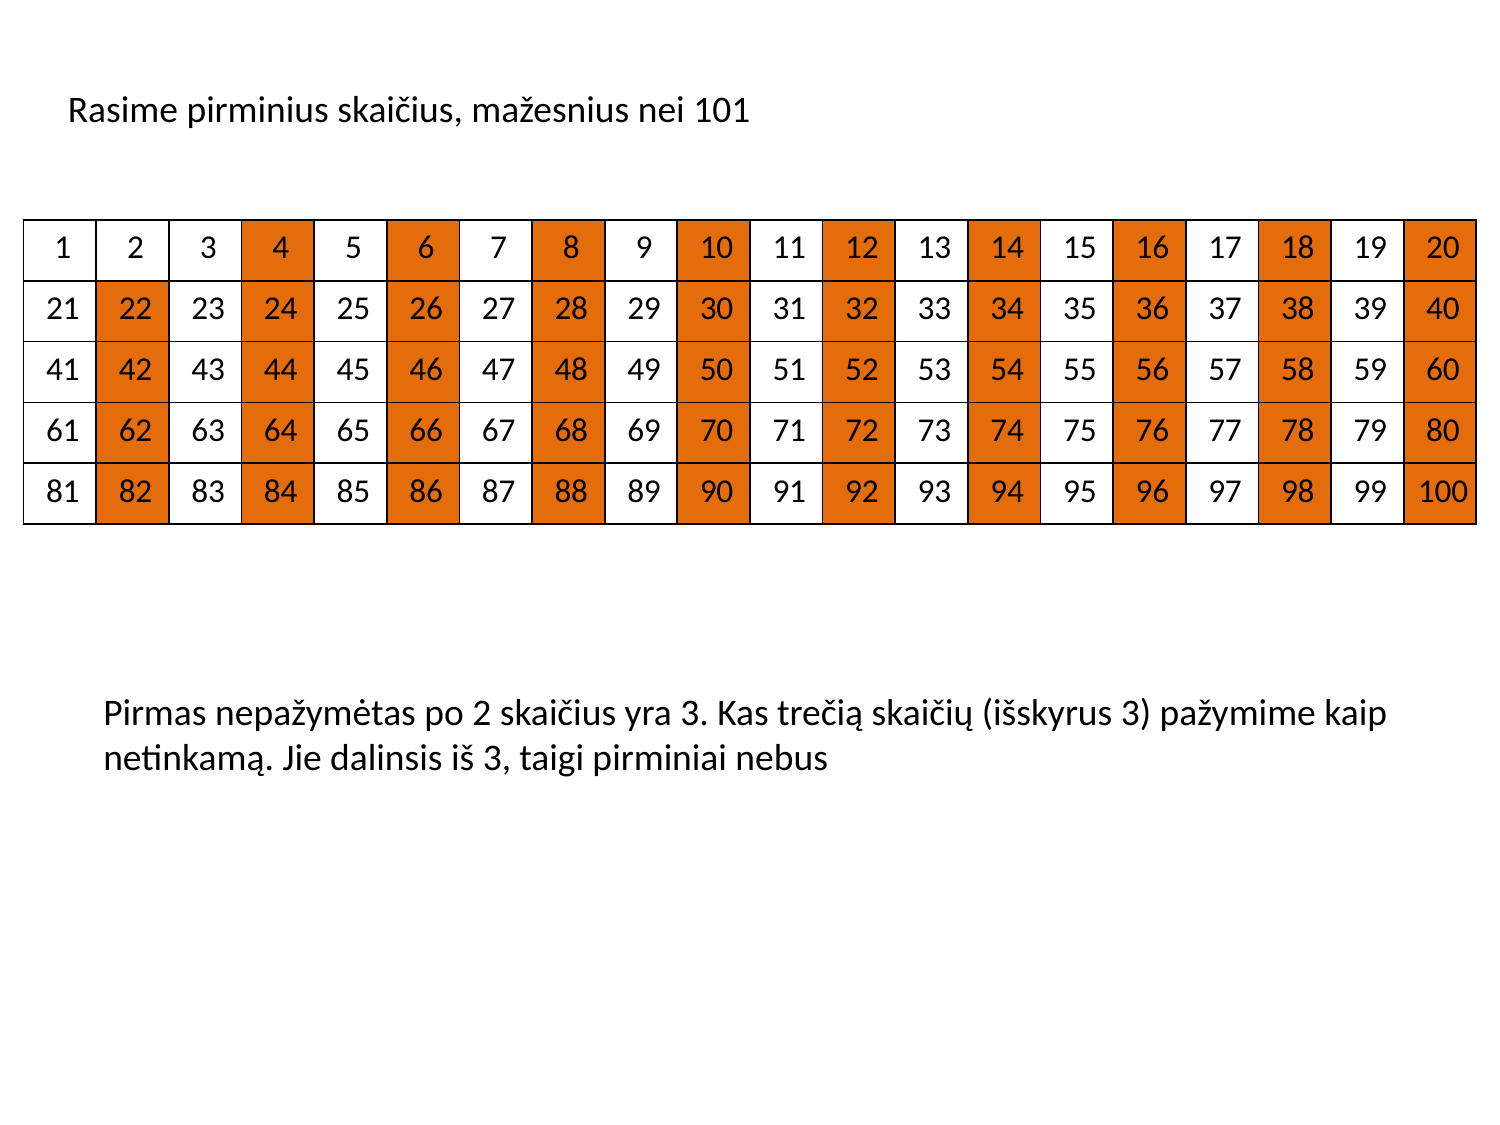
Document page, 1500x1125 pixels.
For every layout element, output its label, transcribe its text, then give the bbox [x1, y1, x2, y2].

table_cell 99 [1332, 464, 1403, 523]
table_header 16 [1114, 221, 1185, 280]
table_cell 66 [388, 403, 459, 462]
table_cell 64 [242, 403, 313, 462]
table_cell 61 [24, 403, 95, 462]
table_cell 96 [1114, 464, 1185, 523]
table_cell 48 [533, 342, 604, 402]
table_cell 41 [24, 342, 95, 402]
table_cell 50 [678, 342, 749, 402]
table_cell 65 [315, 403, 386, 462]
table_cell 94 [969, 464, 1040, 523]
table_header 7 [460, 221, 531, 280]
table_cell 51 [751, 342, 822, 402]
table_cell 47 [460, 342, 531, 402]
table_cell 63 [170, 403, 241, 462]
table_cell 49 [606, 342, 676, 402]
table_cell 43 [170, 342, 241, 402]
table_header 17 [1187, 221, 1258, 280]
table_cell 28 [533, 282, 604, 341]
table_cell 36 [1114, 282, 1185, 341]
table_cell 44 [242, 342, 313, 402]
table_header 4 [242, 221, 313, 280]
table_cell 85 [315, 464, 386, 523]
table_header 13 [896, 221, 967, 280]
table_cell 89 [606, 464, 676, 523]
table_cell 45 [315, 342, 386, 402]
table_cell 98 [1259, 464, 1330, 523]
table_cell 34 [969, 282, 1040, 341]
table_cell 37 [1187, 282, 1258, 341]
table_cell 23 [170, 282, 241, 341]
table_cell 29 [606, 282, 676, 341]
table_cell 77 [1187, 403, 1258, 462]
table_cell 56 [1114, 342, 1185, 402]
table_cell 46 [388, 342, 459, 402]
table_cell 32 [823, 282, 894, 341]
table_cell 68 [533, 403, 604, 462]
table_cell 60 [1405, 342, 1475, 402]
table_cell 59 [1332, 342, 1403, 402]
table_cell 54 [969, 342, 1040, 402]
table_cell 22 [97, 282, 168, 341]
table_cell 38 [1259, 282, 1330, 341]
table_header 19 [1332, 221, 1403, 280]
table_cell 42 [97, 342, 168, 402]
table_cell 91 [751, 464, 822, 523]
text_box Pirmas nepažymėtas po 2 skaičius yra 3. Kas trečią skaičių (išskyrus 3) pažymime kaip netinkamą. Jie dalinsis iš 3, taigi pirminiai nebus [88, 680, 1436, 786]
table_header 12 [823, 221, 894, 280]
table_header 10 [678, 221, 749, 280]
table_cell 81 [24, 464, 95, 523]
table_cell 75 [1041, 403, 1112, 462]
table_cell 58 [1259, 342, 1330, 402]
table_header 5 [315, 221, 386, 280]
table_header 9 [606, 221, 676, 280]
table_header 6 [388, 221, 459, 280]
table_header 2 [97, 221, 168, 280]
table_cell 72 [823, 403, 894, 462]
table_cell 90 [678, 464, 749, 523]
table_header 20 [1405, 221, 1475, 280]
table_cell 57 [1187, 342, 1258, 402]
table_cell 67 [460, 403, 531, 462]
table_cell 40 [1405, 282, 1475, 341]
table_cell 30 [678, 282, 749, 341]
table_cell 55 [1041, 342, 1112, 402]
table_header 14 [969, 221, 1040, 280]
table_header 18 [1259, 221, 1330, 280]
text_box Rasime pirminius skaičius, mažesnius nei 101 [53, 78, 1447, 138]
table_header 3 [170, 221, 241, 280]
table_cell 86 [388, 464, 459, 523]
table_cell 100 [1405, 464, 1475, 523]
table_cell 26 [388, 282, 459, 341]
table_cell 21 [24, 282, 95, 341]
table_cell 80 [1405, 403, 1475, 462]
table_cell 83 [170, 464, 241, 523]
table_header 11 [751, 221, 822, 280]
table_cell 53 [896, 342, 967, 402]
table_header 15 [1041, 221, 1112, 280]
table_cell 39 [1332, 282, 1403, 341]
table_cell 93 [896, 464, 967, 523]
table_cell 79 [1332, 403, 1403, 462]
table_cell 87 [460, 464, 531, 523]
table_cell 69 [606, 403, 676, 462]
table_cell 24 [242, 282, 313, 341]
table_cell 27 [460, 282, 531, 341]
table_header 8 [533, 221, 604, 280]
table_cell 71 [751, 403, 822, 462]
table_cell 35 [1041, 282, 1112, 341]
table_cell 25 [315, 282, 386, 341]
table_cell 88 [533, 464, 604, 523]
table_cell 92 [823, 464, 894, 523]
table_cell 74 [969, 403, 1040, 462]
table_cell 33 [896, 282, 967, 341]
table_cell 82 [97, 464, 168, 523]
table_cell 78 [1259, 403, 1330, 462]
table_cell 70 [678, 403, 749, 462]
table_cell 62 [97, 403, 168, 462]
table_cell 84 [242, 464, 313, 523]
table_header 1 [24, 221, 95, 280]
table_cell 76 [1114, 403, 1185, 462]
table_cell 73 [896, 403, 967, 462]
table_cell 31 [751, 282, 822, 341]
table_cell 97 [1187, 464, 1258, 523]
table_cell 95 [1041, 464, 1112, 523]
table_cell 52 [823, 342, 894, 402]
